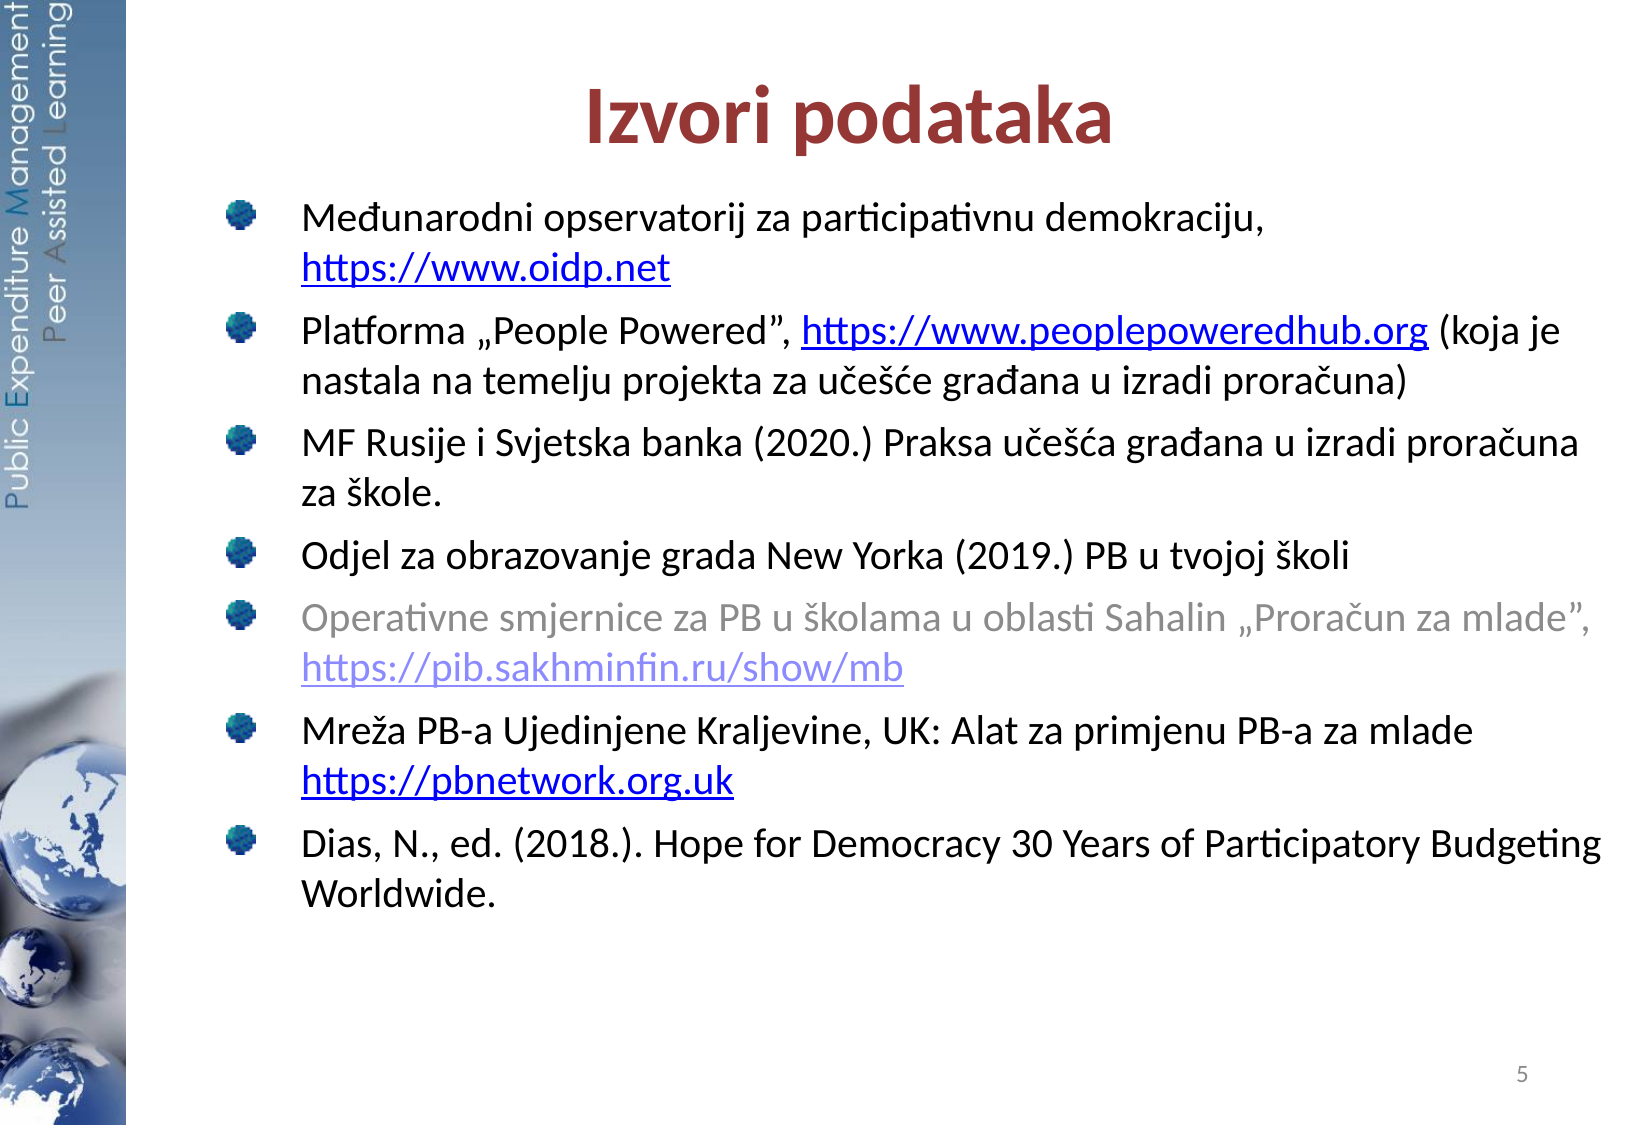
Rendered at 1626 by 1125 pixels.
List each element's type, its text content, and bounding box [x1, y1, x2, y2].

picture [226, 600, 256, 630]
picture [226, 312, 256, 343]
picture [226, 537, 256, 568]
title Izvori podataka [166, 37, 1625, 182]
slide_number 5 [1164, 1042, 1544, 1103]
picture [226, 713, 256, 743]
picture [226, 200, 256, 230]
picture [226, 825, 256, 855]
subtitle Međunarodni opservatorij za participativnu demokraciju, https://www.oidp.net Platforma „People Powered”, https://www.peoplepoweredhub.org (koja je nastala na temelju projekta za učešće građana u izradi proračuna) MF Rusije i Svjetska banka (2020.) Praksa učešća građana u izradi proračuna za škole. Odjel za obrazovanje grada New Yorka (2019.) PB u tvojoj školi Operativne smjernice za PB u školama u oblasti Sahalin „Proračun za mlade”, https://pib.sakhminfin.ru/show/mb Mreža PB-a Ujedinjene Kraljevine, UK: Alat za primjenu PB-a za mlade https://pbnetwork.org.uk Dias, N., ed. (2018.). Hope for Democracy 30 Years of Participatory Budgeting Worldwide. [210, 182, 1624, 1063]
picture [226, 425, 256, 455]
picture [0, 0, 126, 1125]
